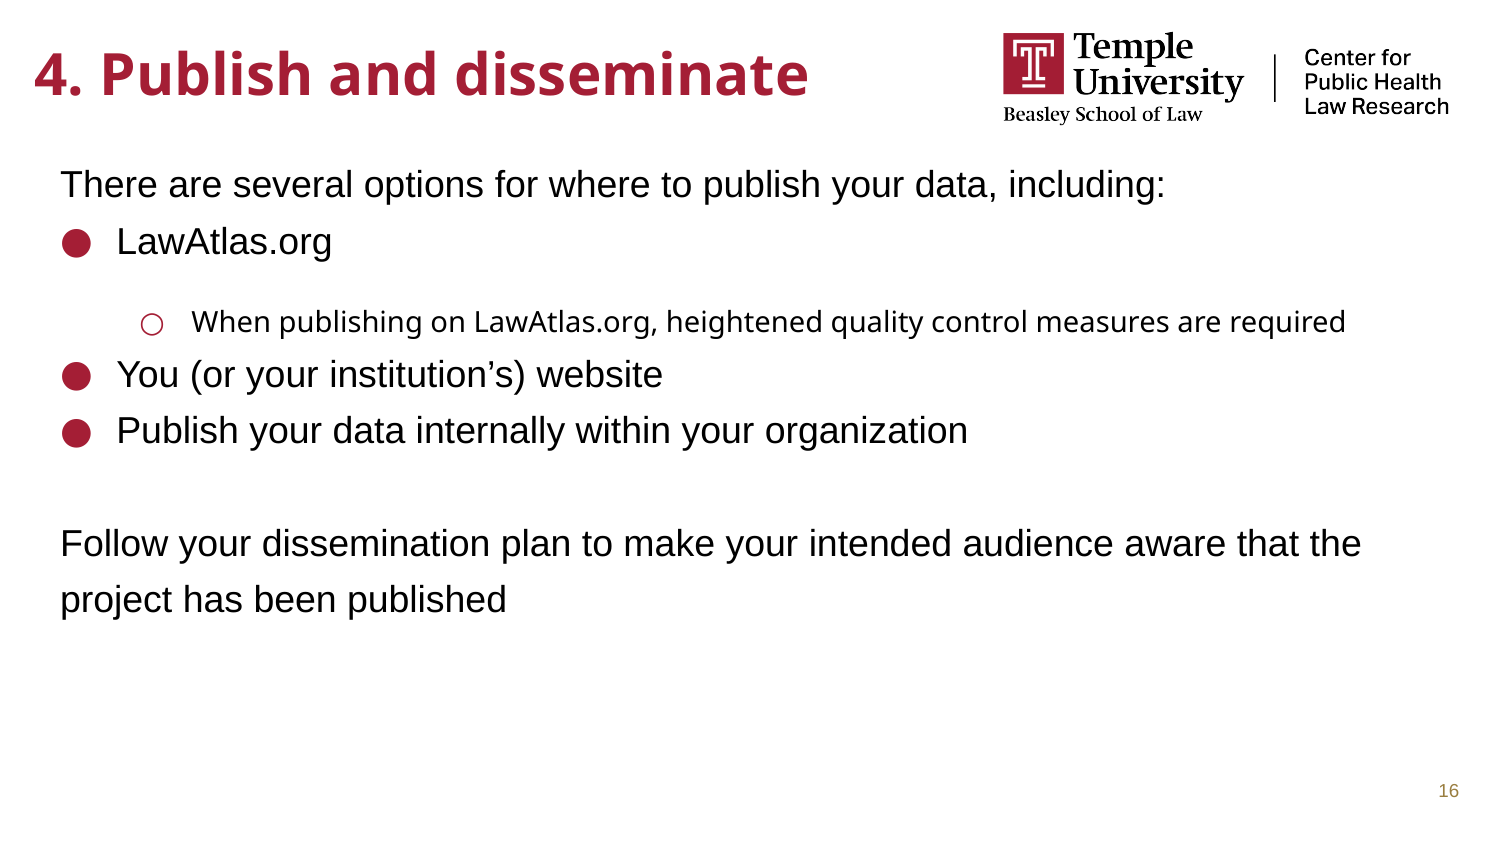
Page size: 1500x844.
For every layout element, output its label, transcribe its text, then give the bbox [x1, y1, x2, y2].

picture [999, 14, 1500, 160]
title 4. Publish and disseminate [19, 21, 1394, 116]
list There are several options for where to publish your data, including: LawAtlas.org When publishing on LawAtlas.org, heightened quality control measures are required You (or your institution’s) website Publish your data internally within your organization Follow your dissemination plan to make your intended audience aware that the project has been published [26, 134, 1425, 728]
